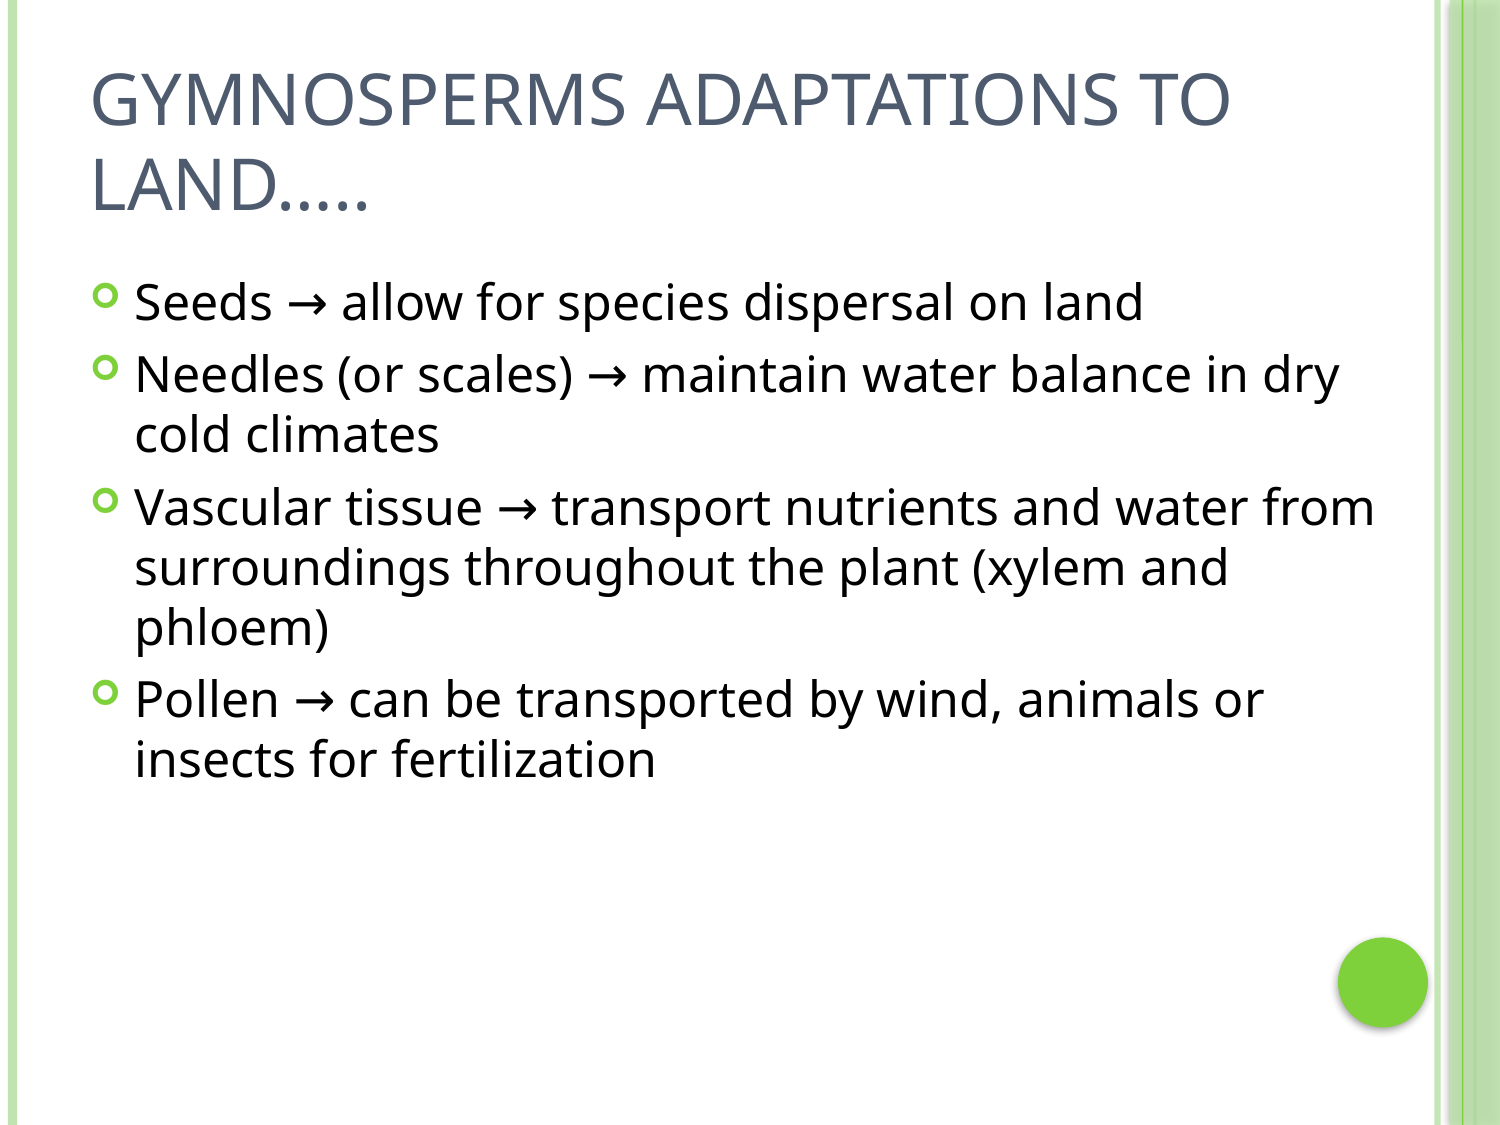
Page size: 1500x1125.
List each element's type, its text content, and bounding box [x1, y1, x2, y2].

title Gymnosperms Adaptations to Land….. [75, 45, 1300, 233]
list Seeds → allow for species dispersal on land Needles (or scales) → maintain water balance in dry cold climates Vascular tissue → transport nutrients and water from surroundings throughout the plant (xylem and phloem) Pollen → can be transported by wind, animals or insects for fertilization [75, 262, 1425, 1083]
